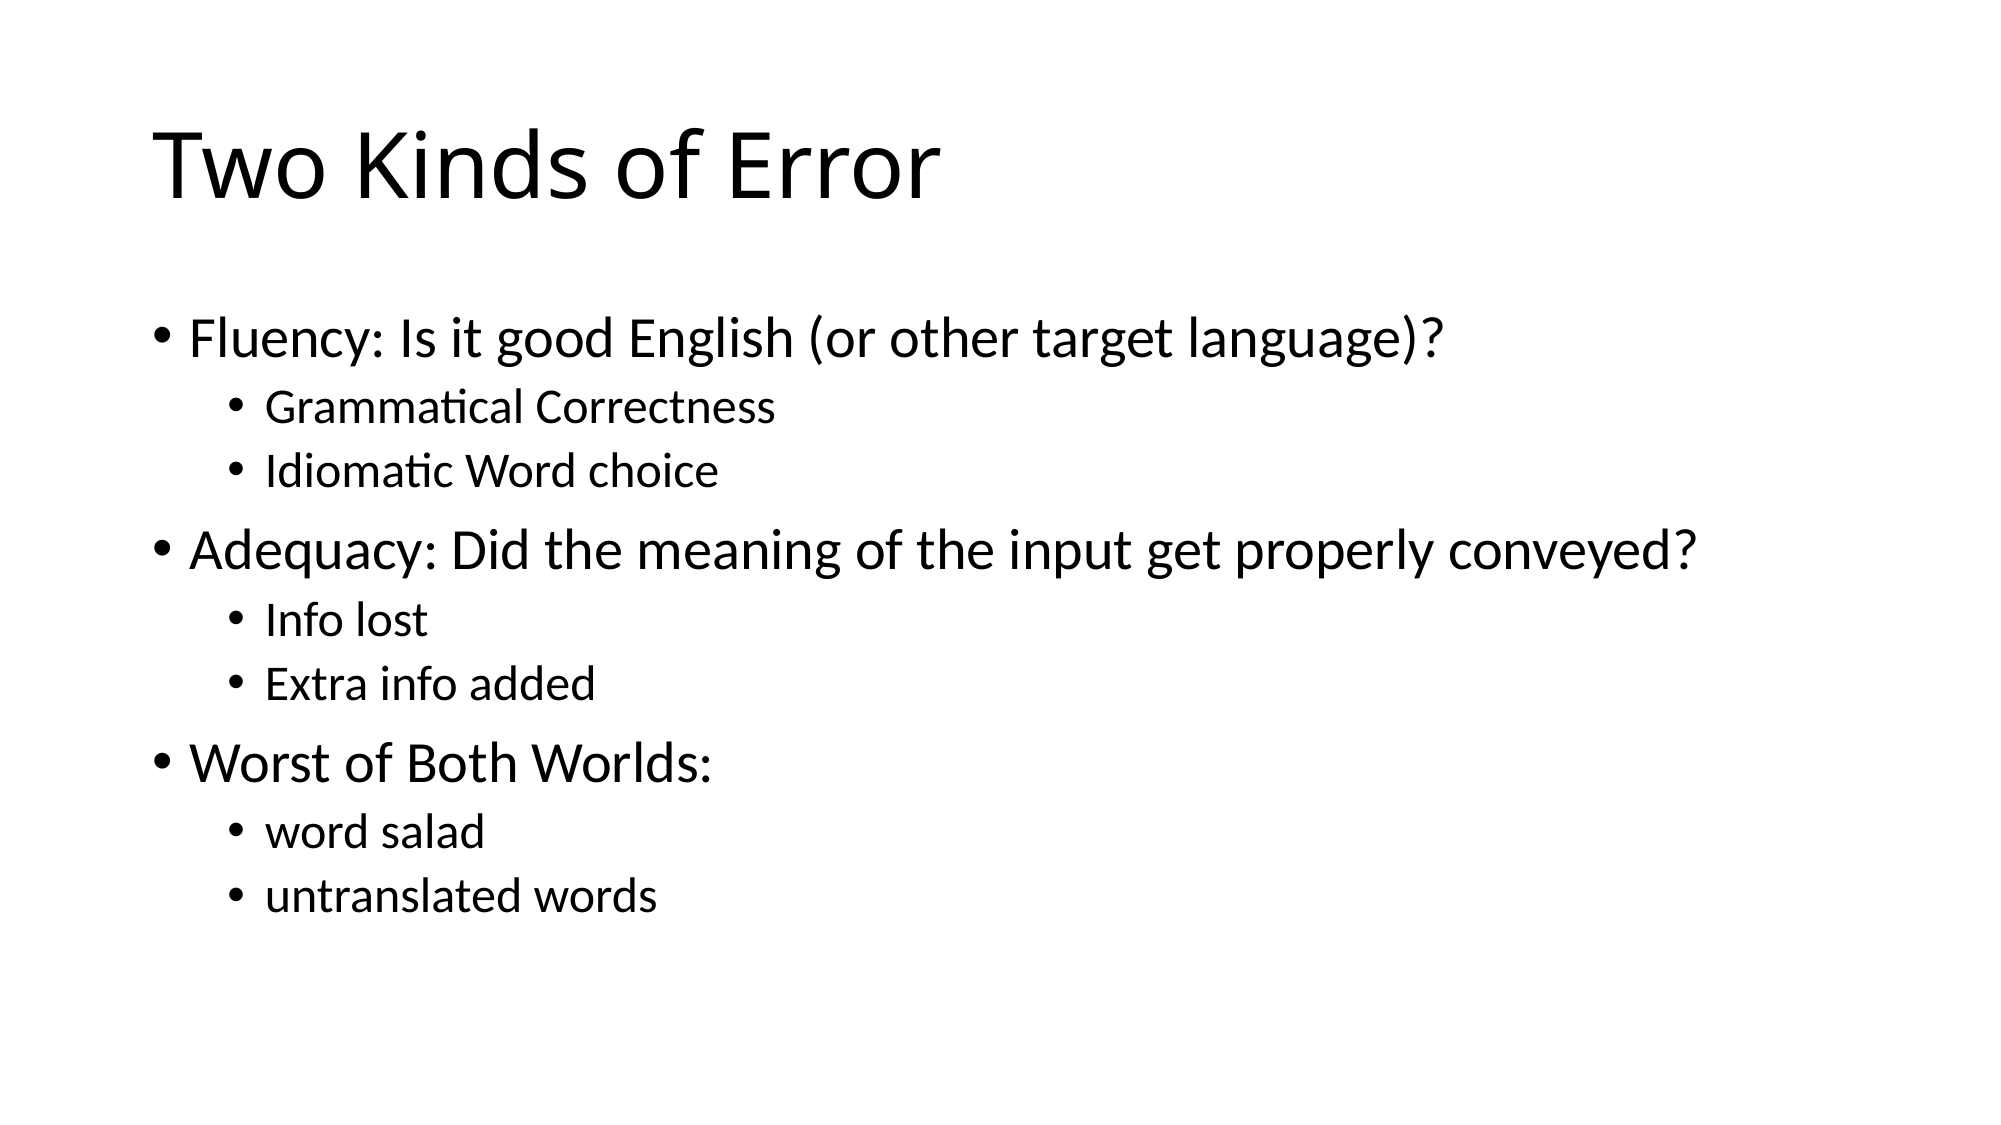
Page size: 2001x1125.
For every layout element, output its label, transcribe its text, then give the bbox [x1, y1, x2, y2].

list Fluency: Is it good English (or other target language)? Grammatical Correctness Idiomatic Word choice Adequacy: Did the meaning of the input get properly conveyed? Info lost Extra info added Worst of Both Worlds: word salad untranslated words [137, 299, 1863, 1014]
title Two Kinds of Error [137, 59, 1863, 278]
